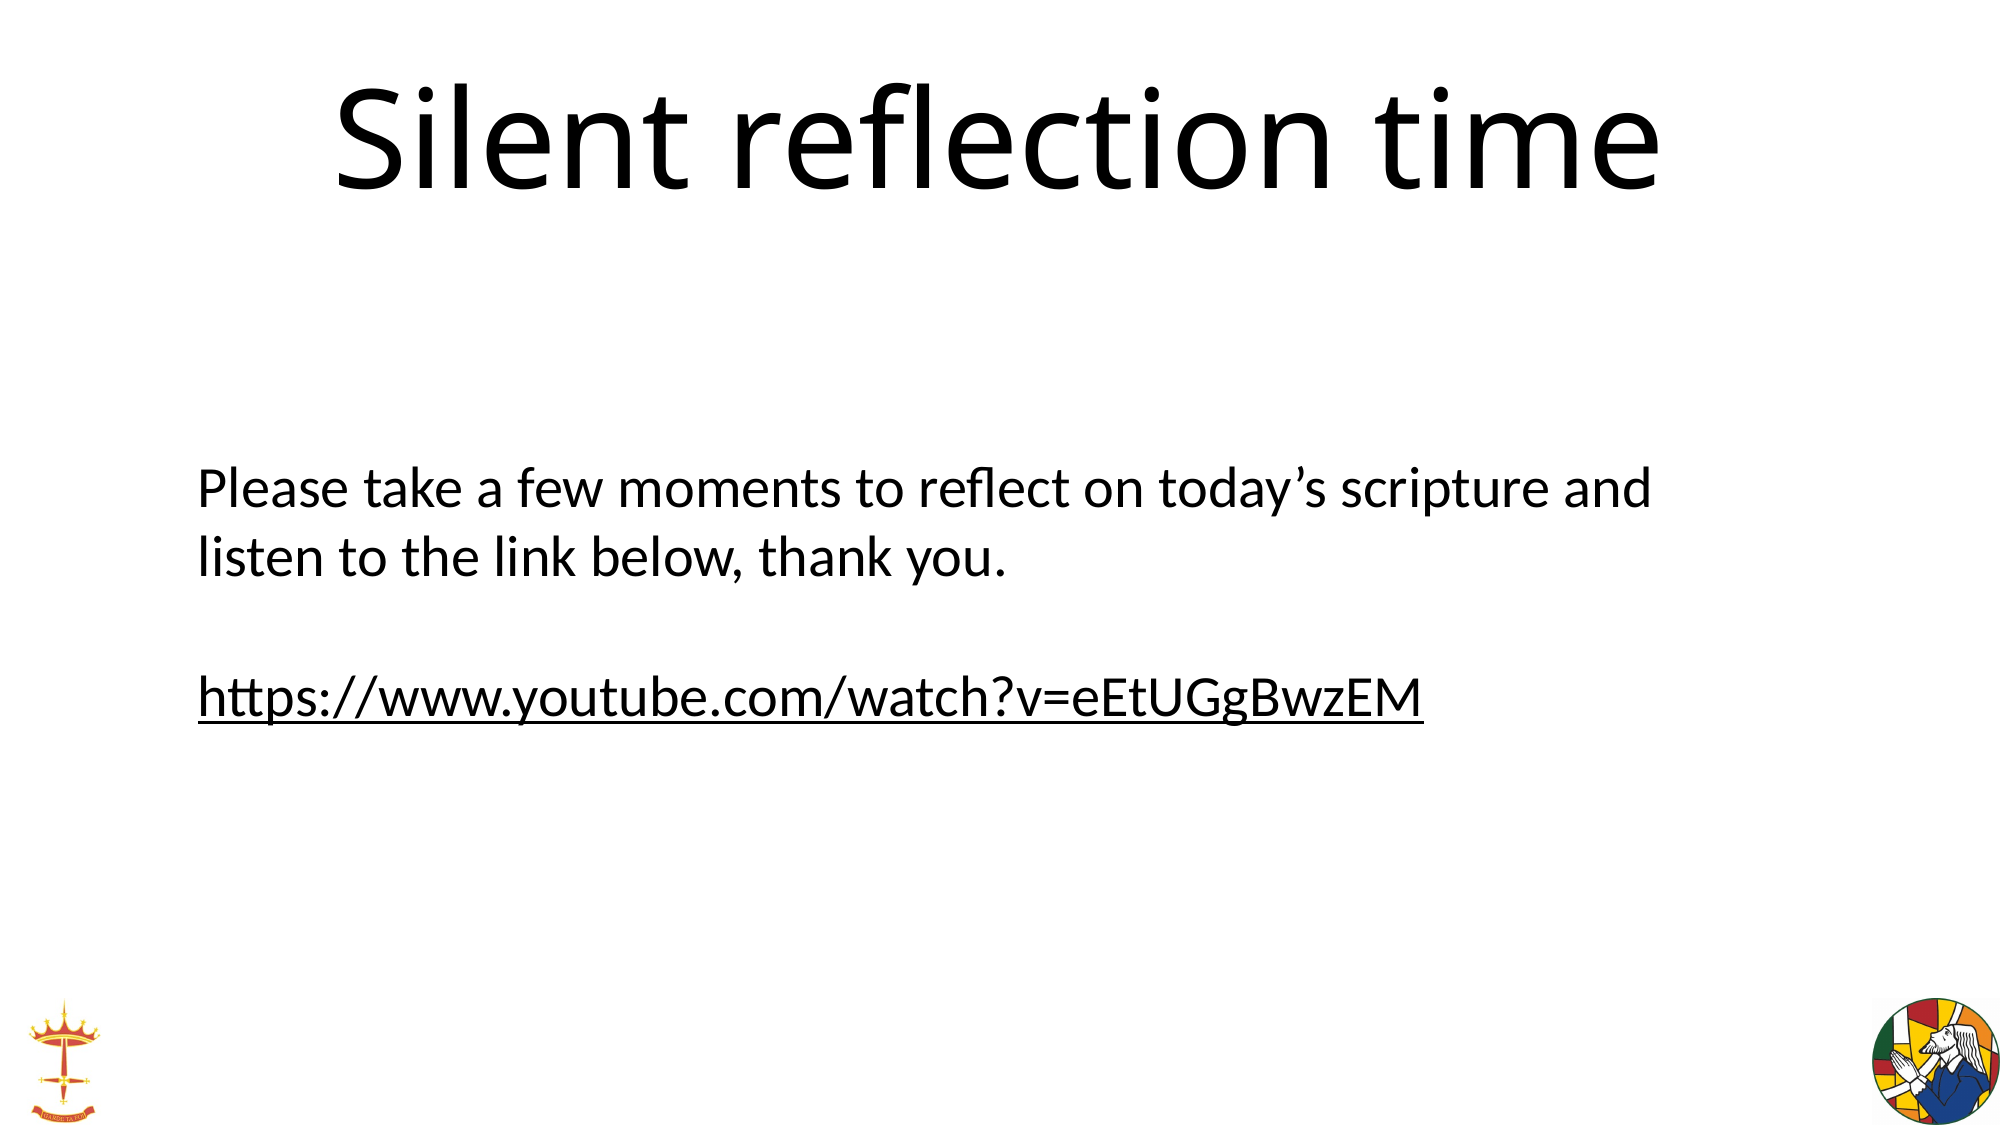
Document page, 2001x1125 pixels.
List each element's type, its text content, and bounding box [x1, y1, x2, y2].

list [1872, 998, 2000, 1125]
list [0, 998, 129, 1125]
title Silent reflection time [62, 59, 1936, 229]
text_box Please take a few moments to reflect on today’s scripture and listen to the link below, thank you. https://www.youtube.com/watch?v=eEtUGgBwzEM [183, 441, 1734, 736]
